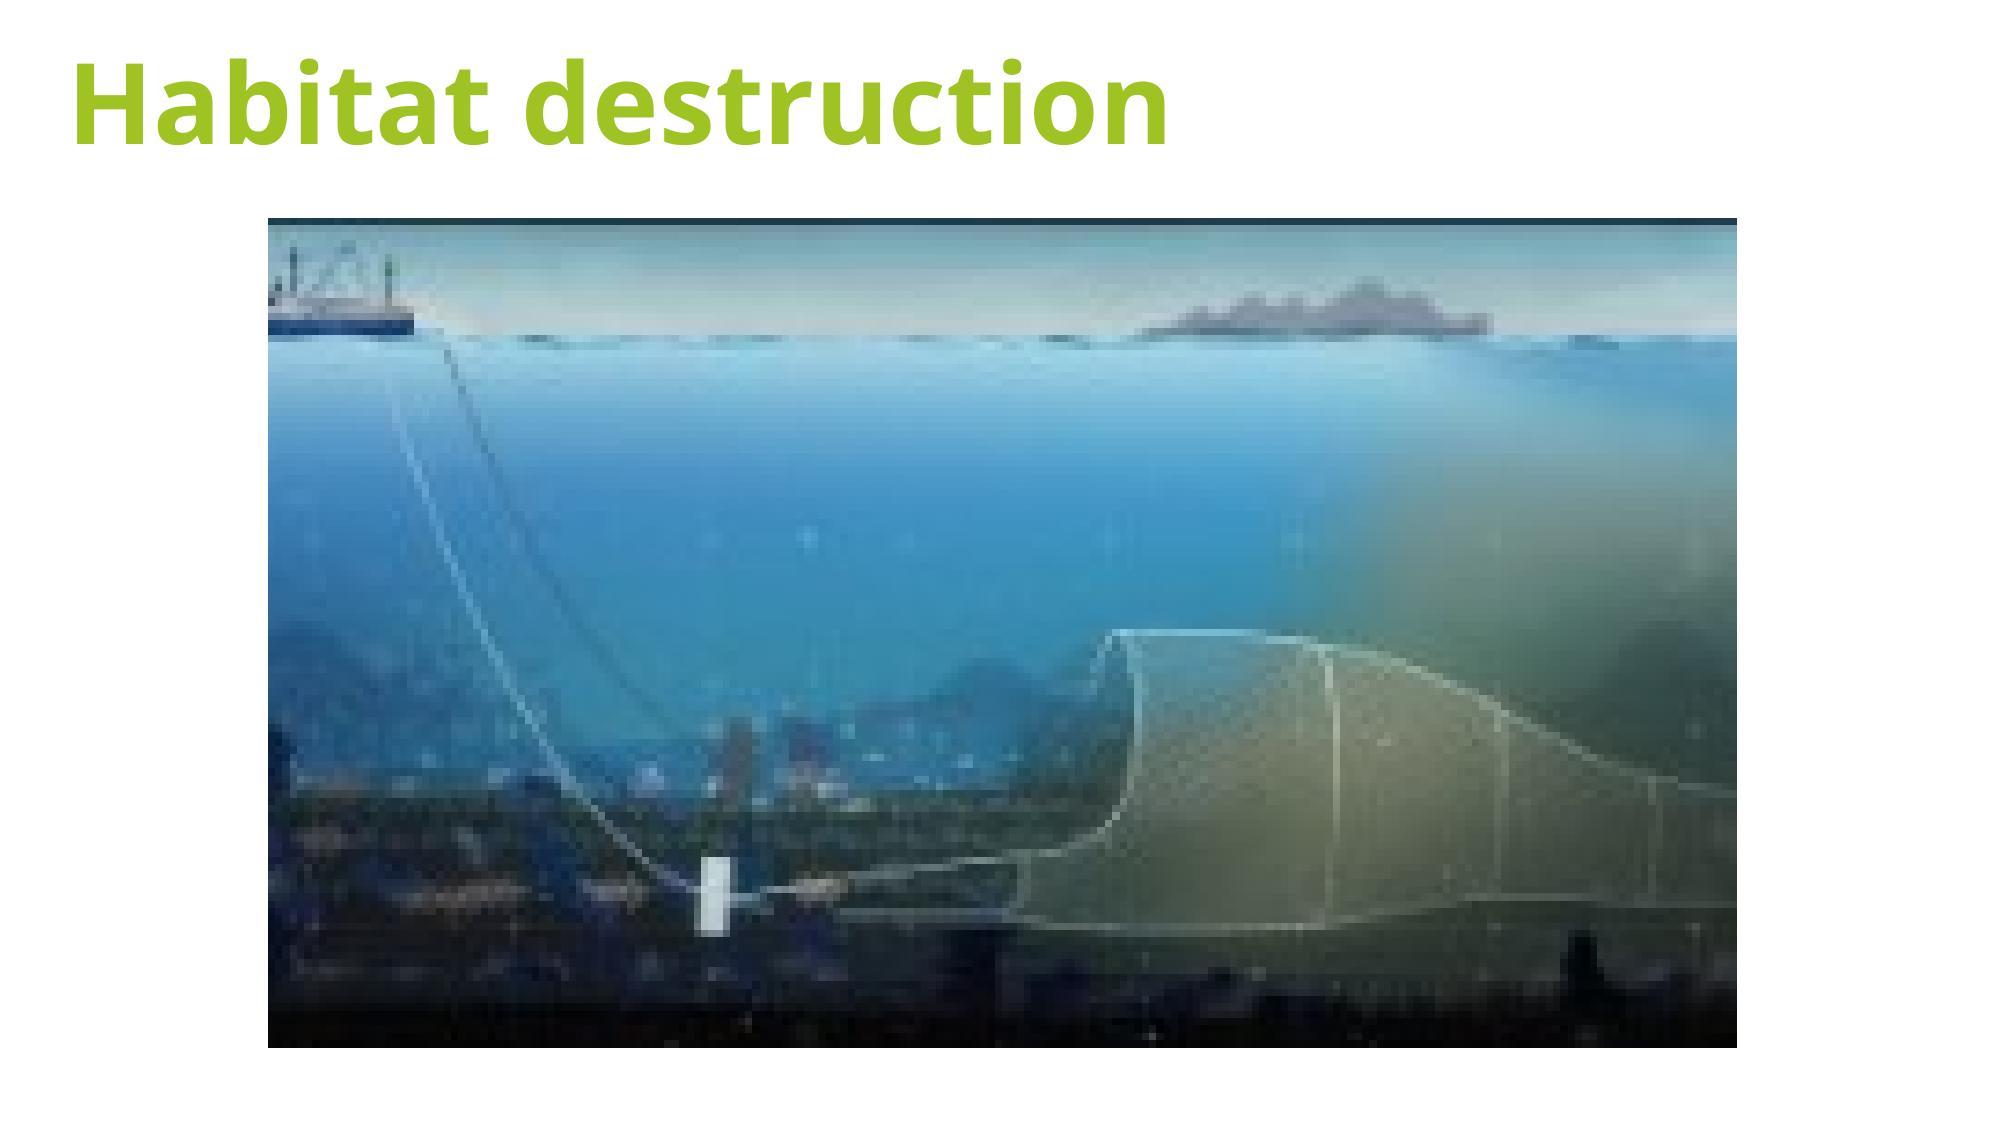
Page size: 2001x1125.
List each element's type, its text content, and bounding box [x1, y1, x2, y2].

title Habitat destruction [52, 0, 1778, 218]
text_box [267, 217, 1738, 1049]
